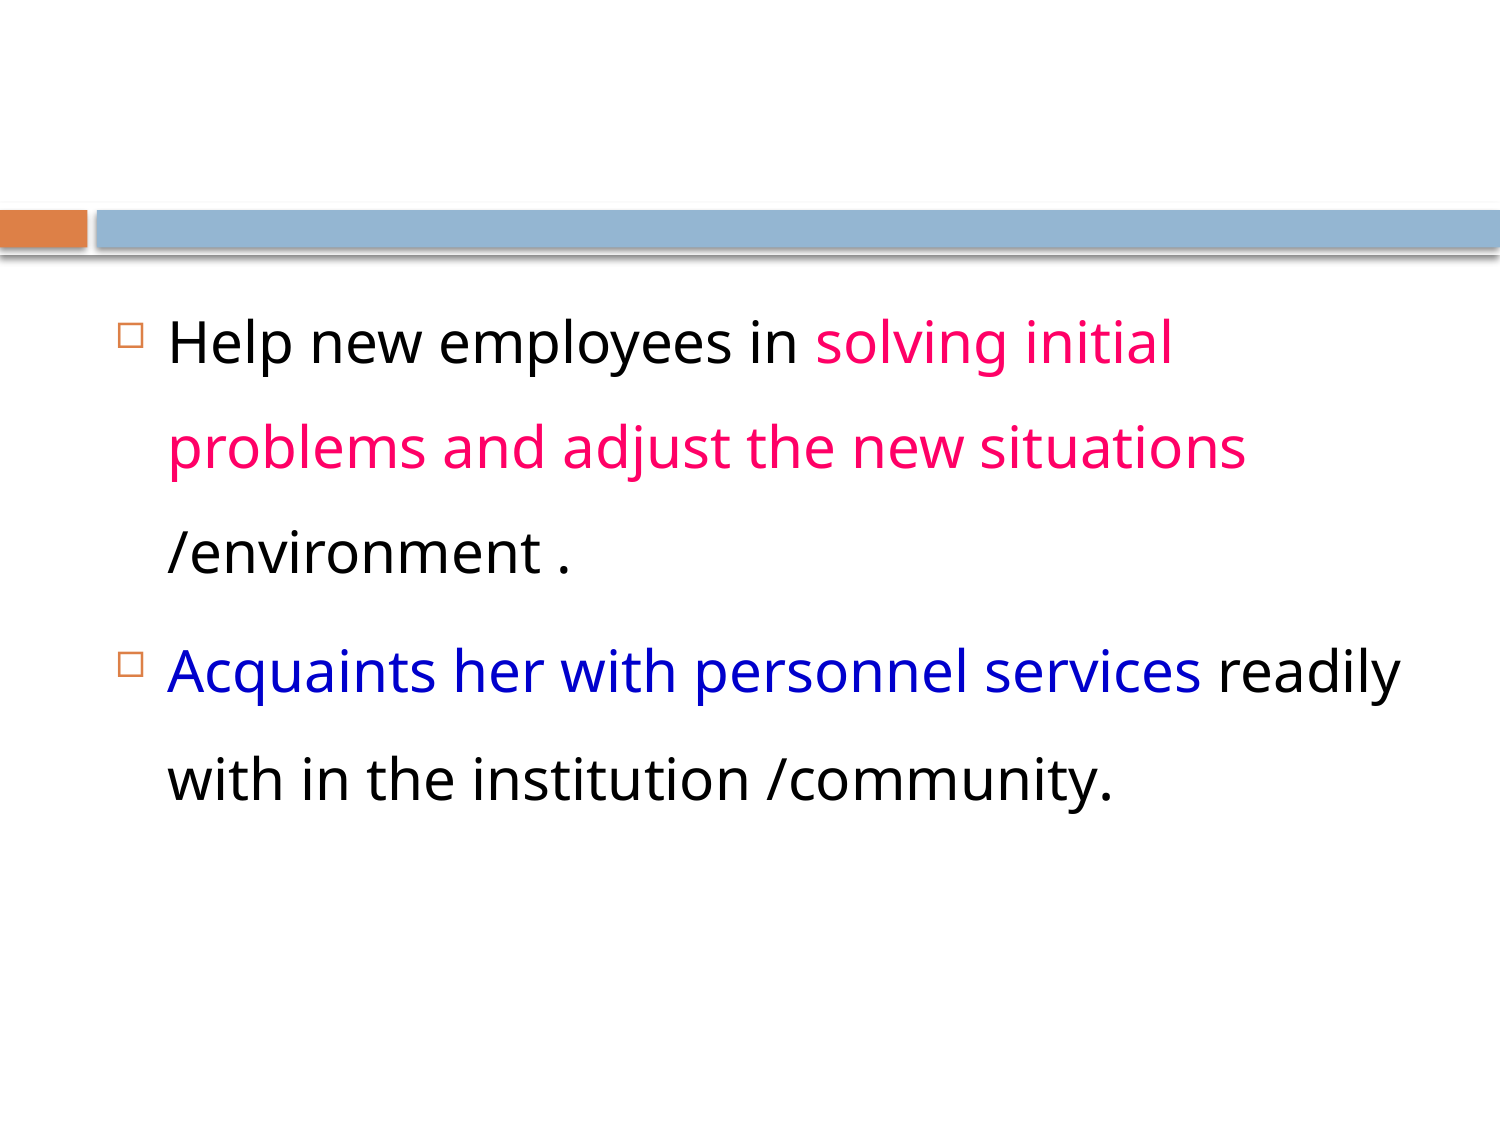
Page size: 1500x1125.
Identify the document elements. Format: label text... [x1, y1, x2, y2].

list Help new employees in solving initial problems and adjust the new situations /environment . Acquaints her with personnel services readily with in the institution /community. [100, 262, 1438, 1000]
